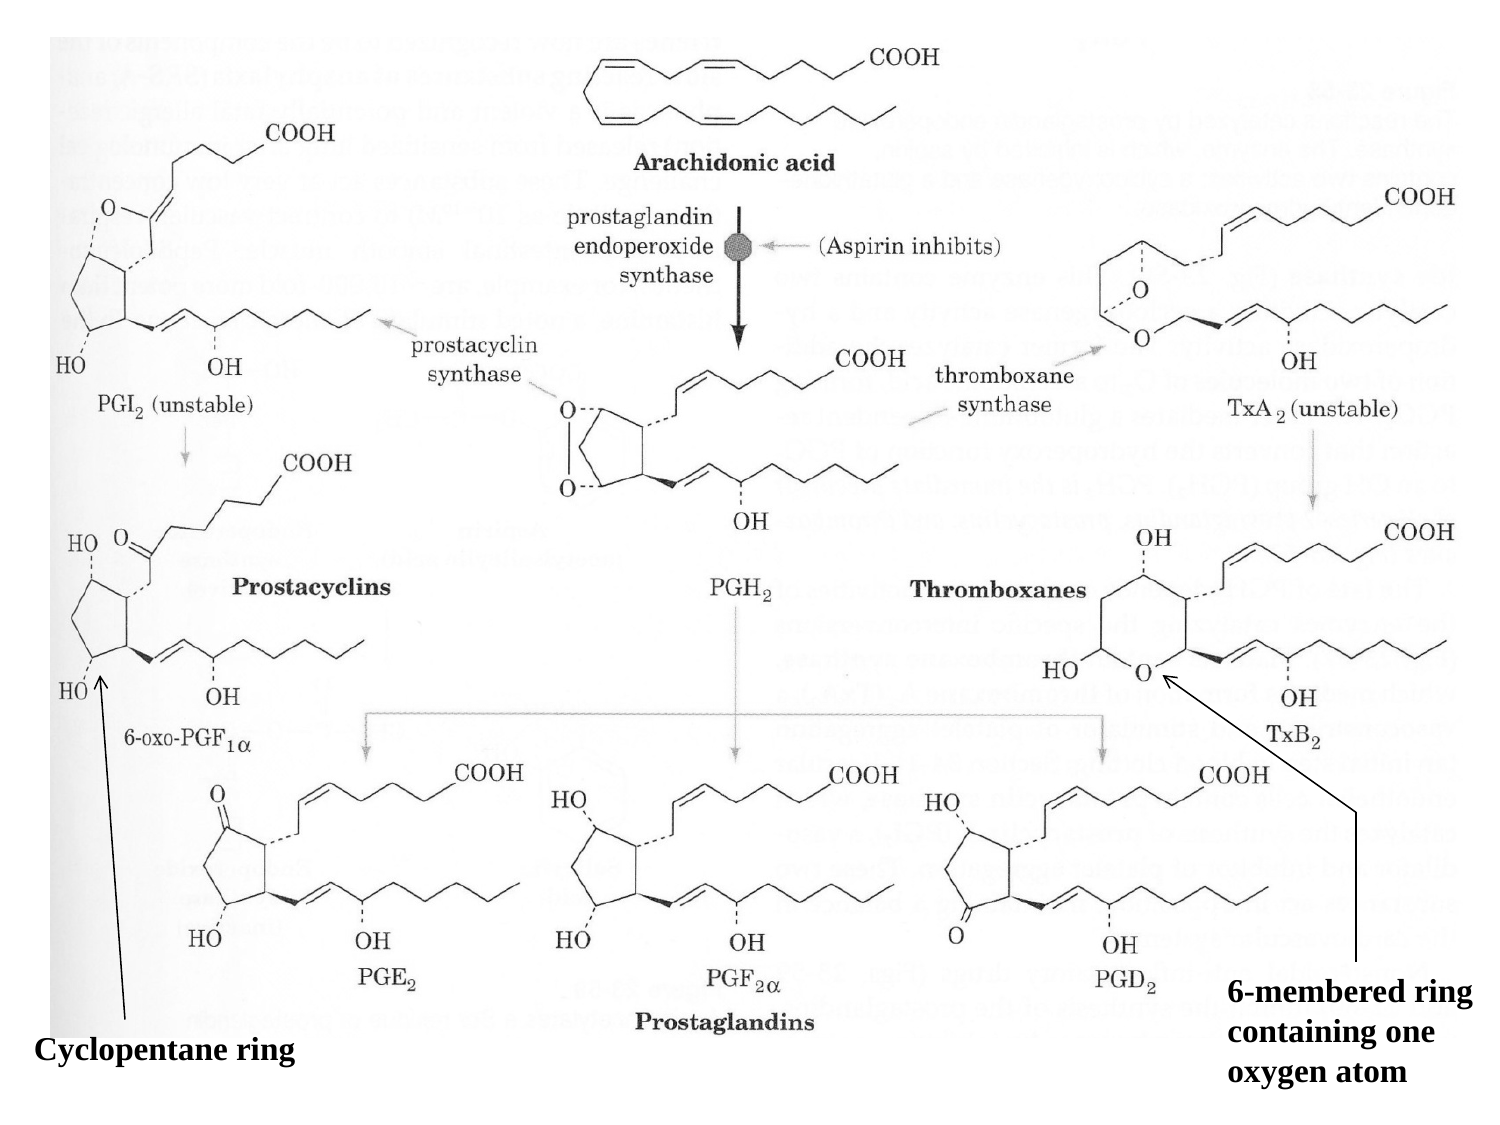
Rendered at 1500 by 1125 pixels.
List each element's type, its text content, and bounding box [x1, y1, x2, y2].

picture [49, 37, 1463, 1038]
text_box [1162, 674, 1357, 813]
text_box 6-membered ring containing one oxygen atom [1212, 961, 1500, 1097]
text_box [99, 674, 126, 1020]
text_box Cyclopentane ring [19, 1019, 311, 1075]
